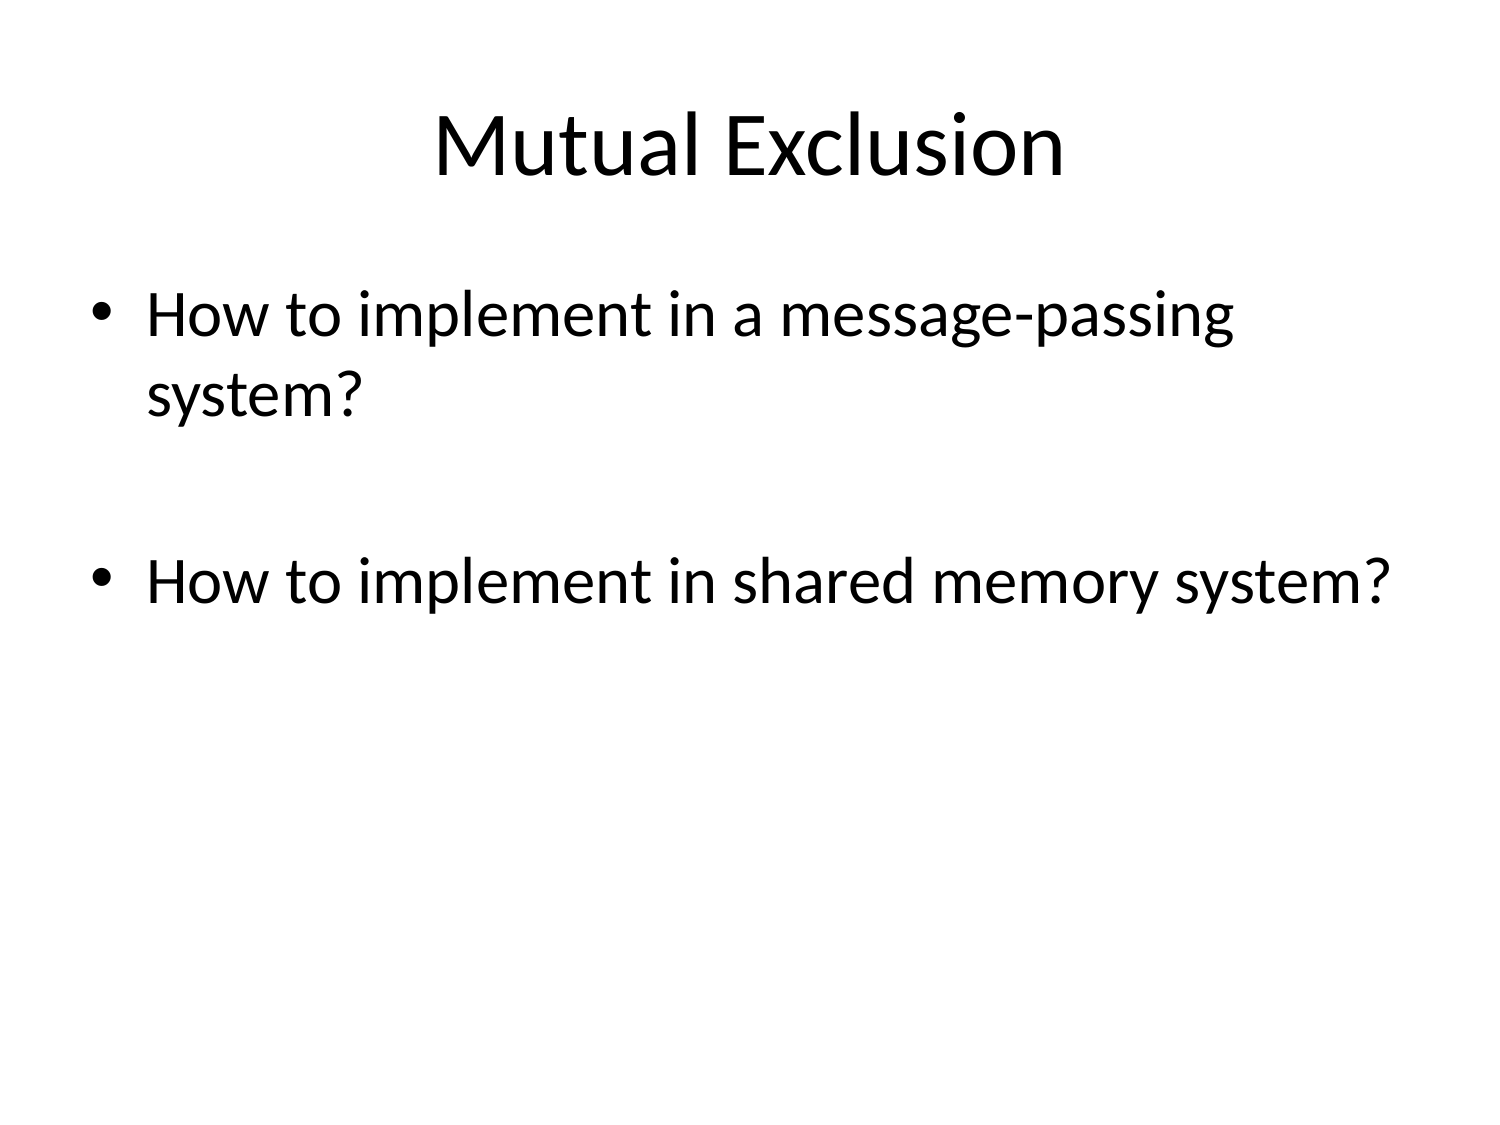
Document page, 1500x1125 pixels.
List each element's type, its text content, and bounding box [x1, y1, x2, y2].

title Mutual Exclusion [75, 45, 1425, 233]
list How to implement in a message-passing system? How to implement in shared memory system? [75, 262, 1425, 1005]
